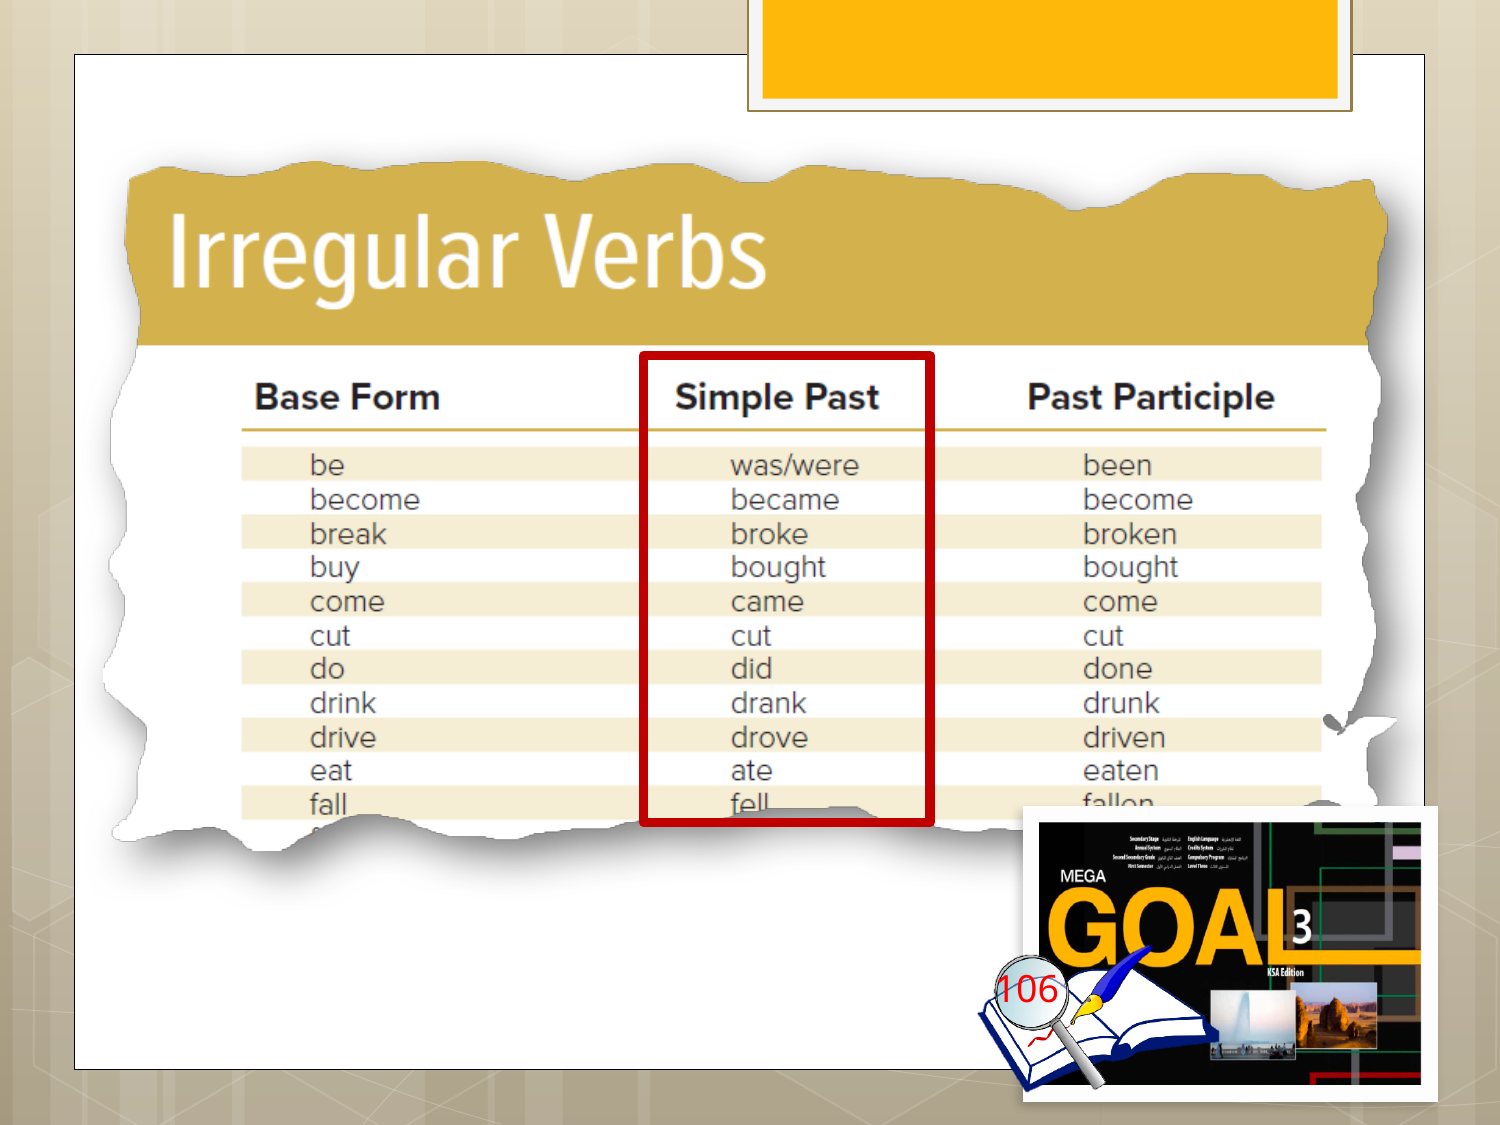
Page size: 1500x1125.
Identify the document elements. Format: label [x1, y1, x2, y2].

picture [102, 160, 1422, 1106]
